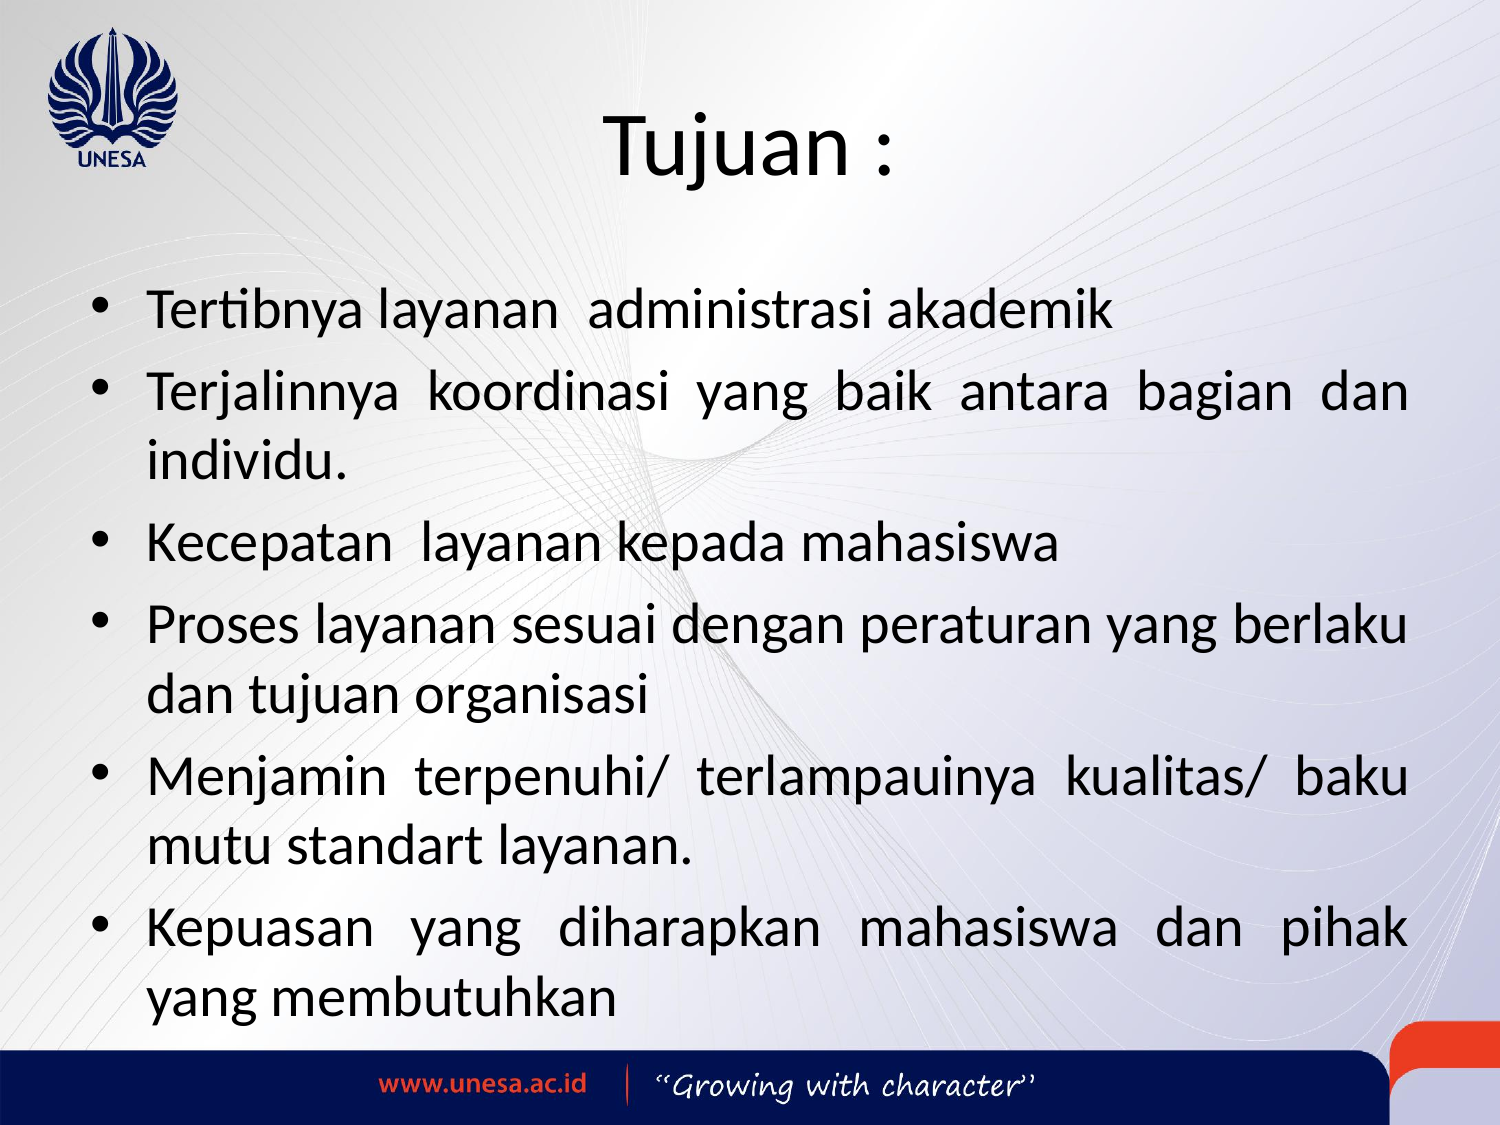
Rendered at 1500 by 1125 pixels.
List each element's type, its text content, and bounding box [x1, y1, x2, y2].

picture [0, 0, 1500, 1125]
title Tujuan : [74, 44, 1426, 233]
list Tertibnya layanan administrasi akademik Terjalinnya koordinasi yang baik antara bagian dan individu. Kecepatan layanan kepada mahasiswa Proses layanan sesuai dengan peraturan yang berlaku dan tujuan organisasi Menjamin terpenuhi/ terlampauinya kualitas/ baku mutu standart layanan. Kepuasan yang diharapkan mahasiswa dan pihak yang membutuhkan [74, 262, 1426, 1036]
